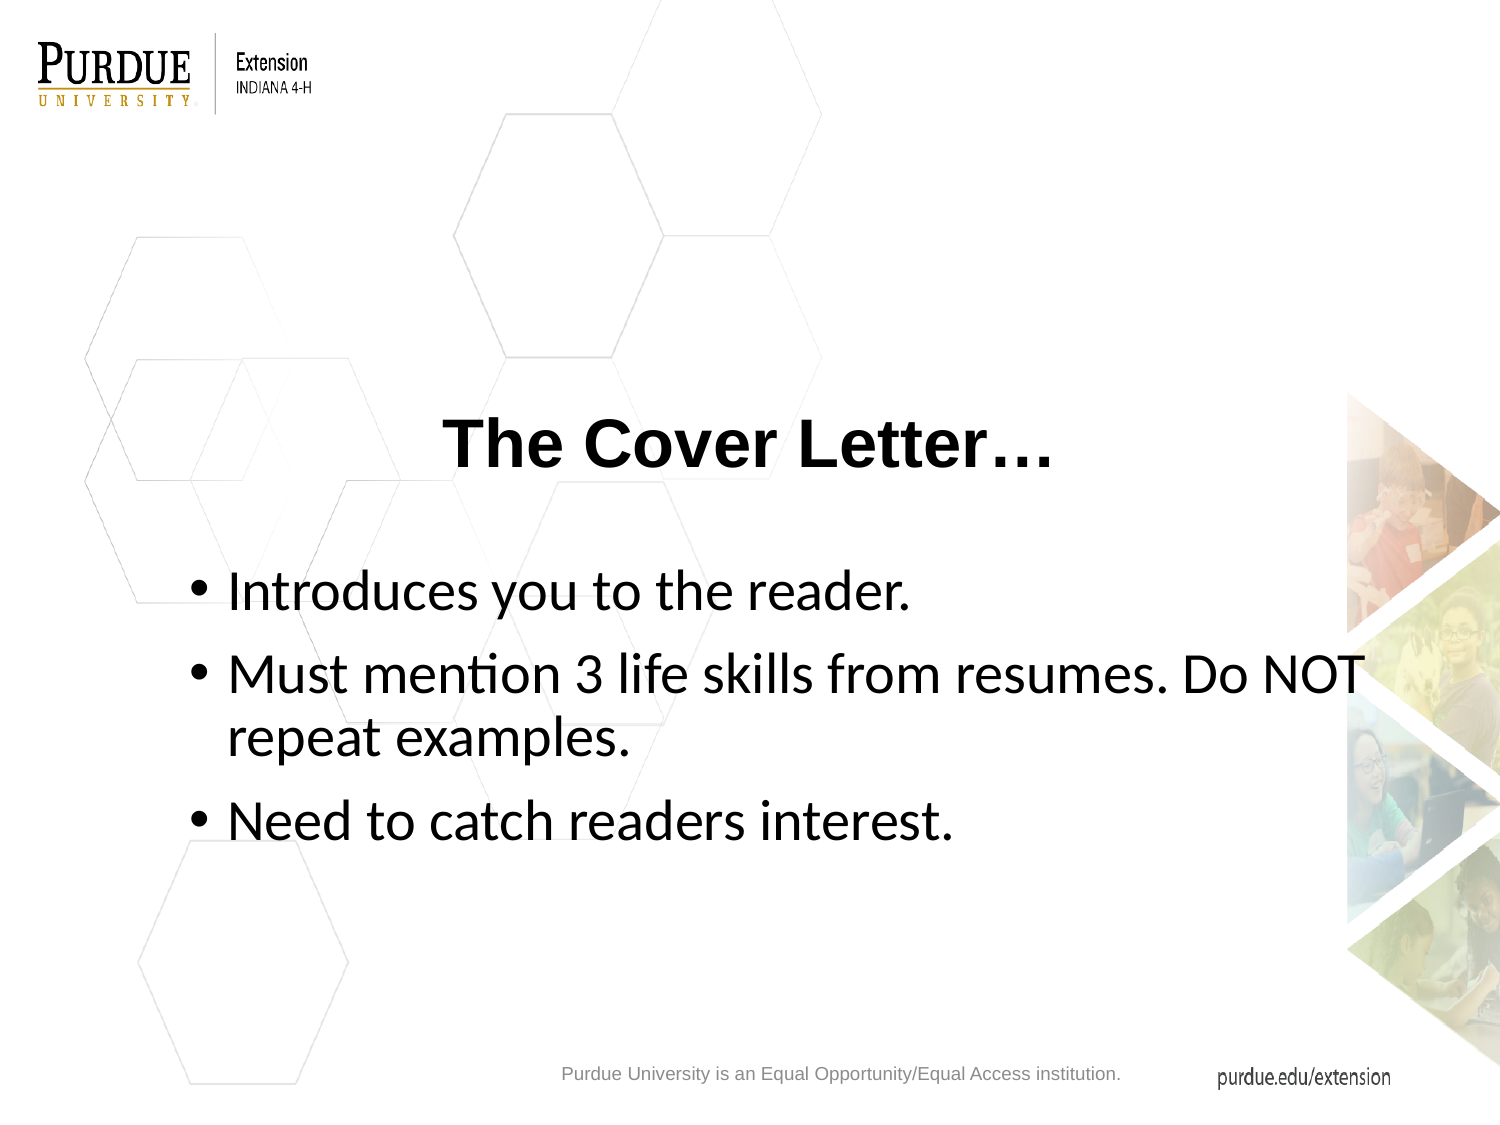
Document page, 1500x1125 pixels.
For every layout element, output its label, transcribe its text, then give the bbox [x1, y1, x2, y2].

title The Cover Letter… [103, 399, 1397, 490]
text_box Introduces you to the reader. Must mention 3 life skills from resumes. Do NOT repeat examples. Need to catch readers interest. [174, 552, 1400, 913]
picture [0, 0, 1500, 1125]
footer Purdue University is an Equal Opportunity/Equal Access institution. [496, 1042, 1186, 1103]
